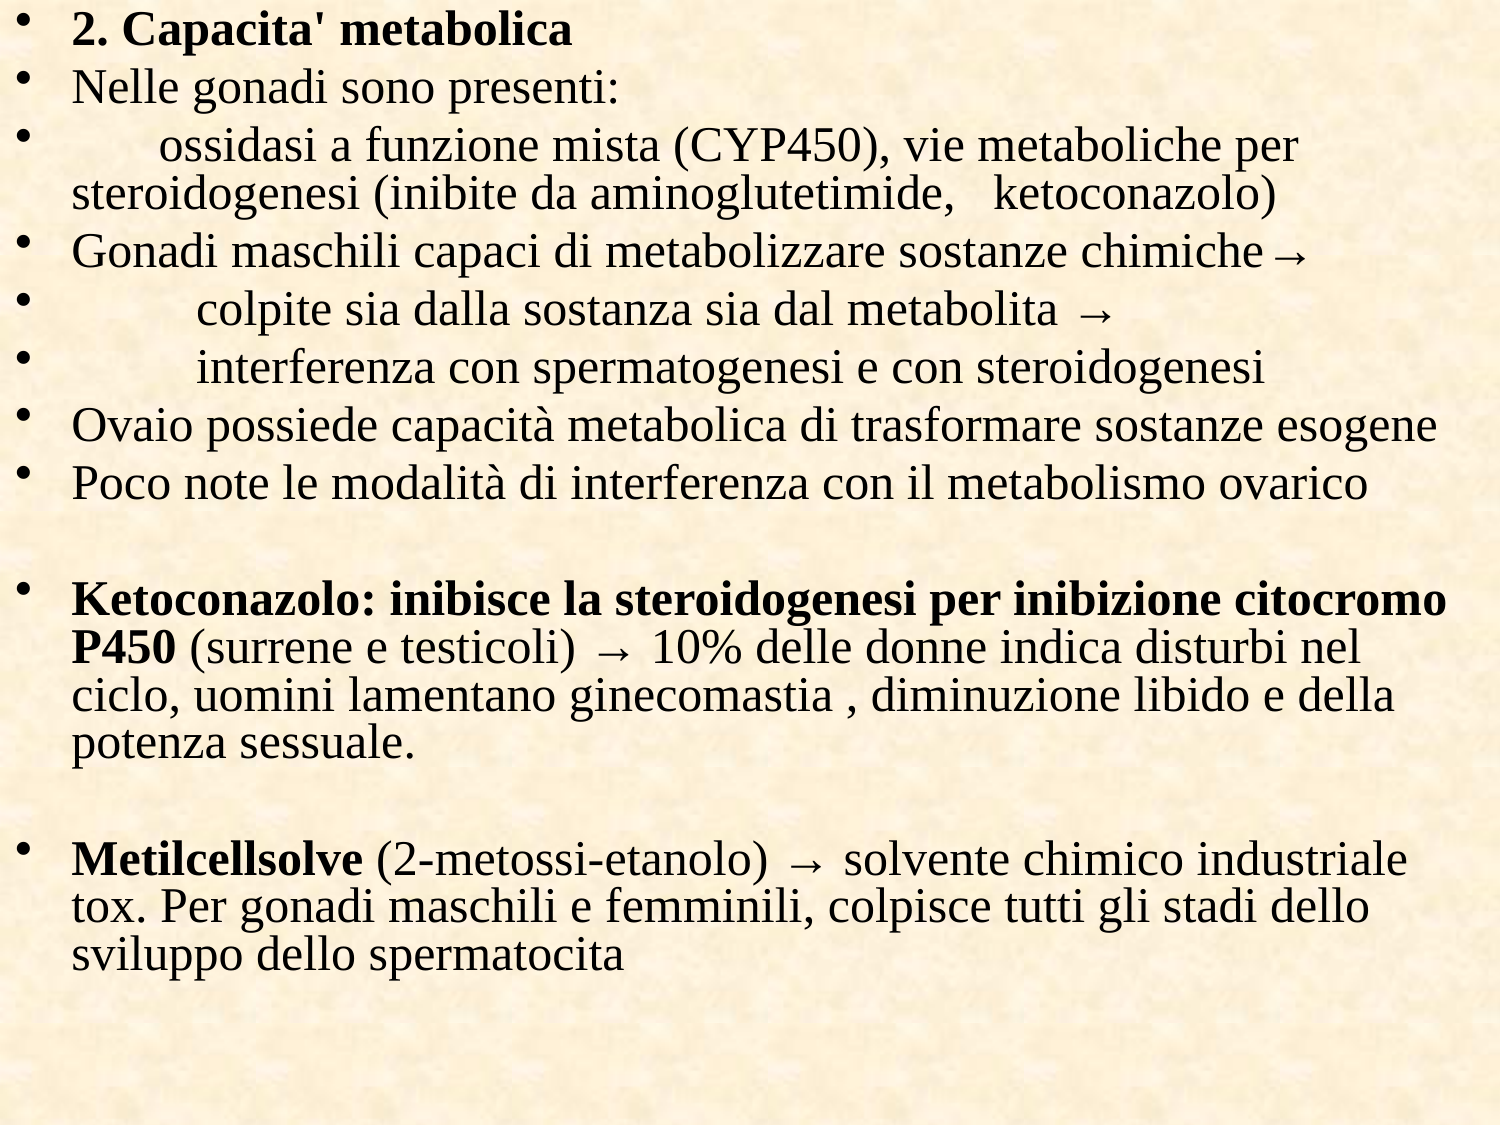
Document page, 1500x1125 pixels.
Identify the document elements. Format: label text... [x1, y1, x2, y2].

list 2. Capacita' metabolica Nelle gonadi sono presenti: ossidasi a funzione mista (CYP450), vie metaboliche per steroidogenesi (inibite da aminoglutetimide, ketoconazolo) Gonadi maschili capaci di metabolizzare sostanze chimiche→ colpite sia dalla sostanza sia dal metabolita → interferenza con spermatogenesi e con steroidogenesi Ovaio possiede capacità metabolica di trasformare sostanze esogene Poco note le modalità di interferenza con il metabolismo ovarico Ketoconazolo: inibisce la steroidogenesi per inibizione citocromo P450 (surrene e testicoli) → 10% delle donne indica disturbi nel ciclo, uomini lamentano ginecomastia , diminuzione libido e della potenza sessuale. Metilcellsolve (2-metossi-etanolo) → solvente chimico industriale tox. Per gonadi maschili e femminili, colpisce tutti gli stadi dello sviluppo dello spermatocita [0, 0, 1500, 1125]
